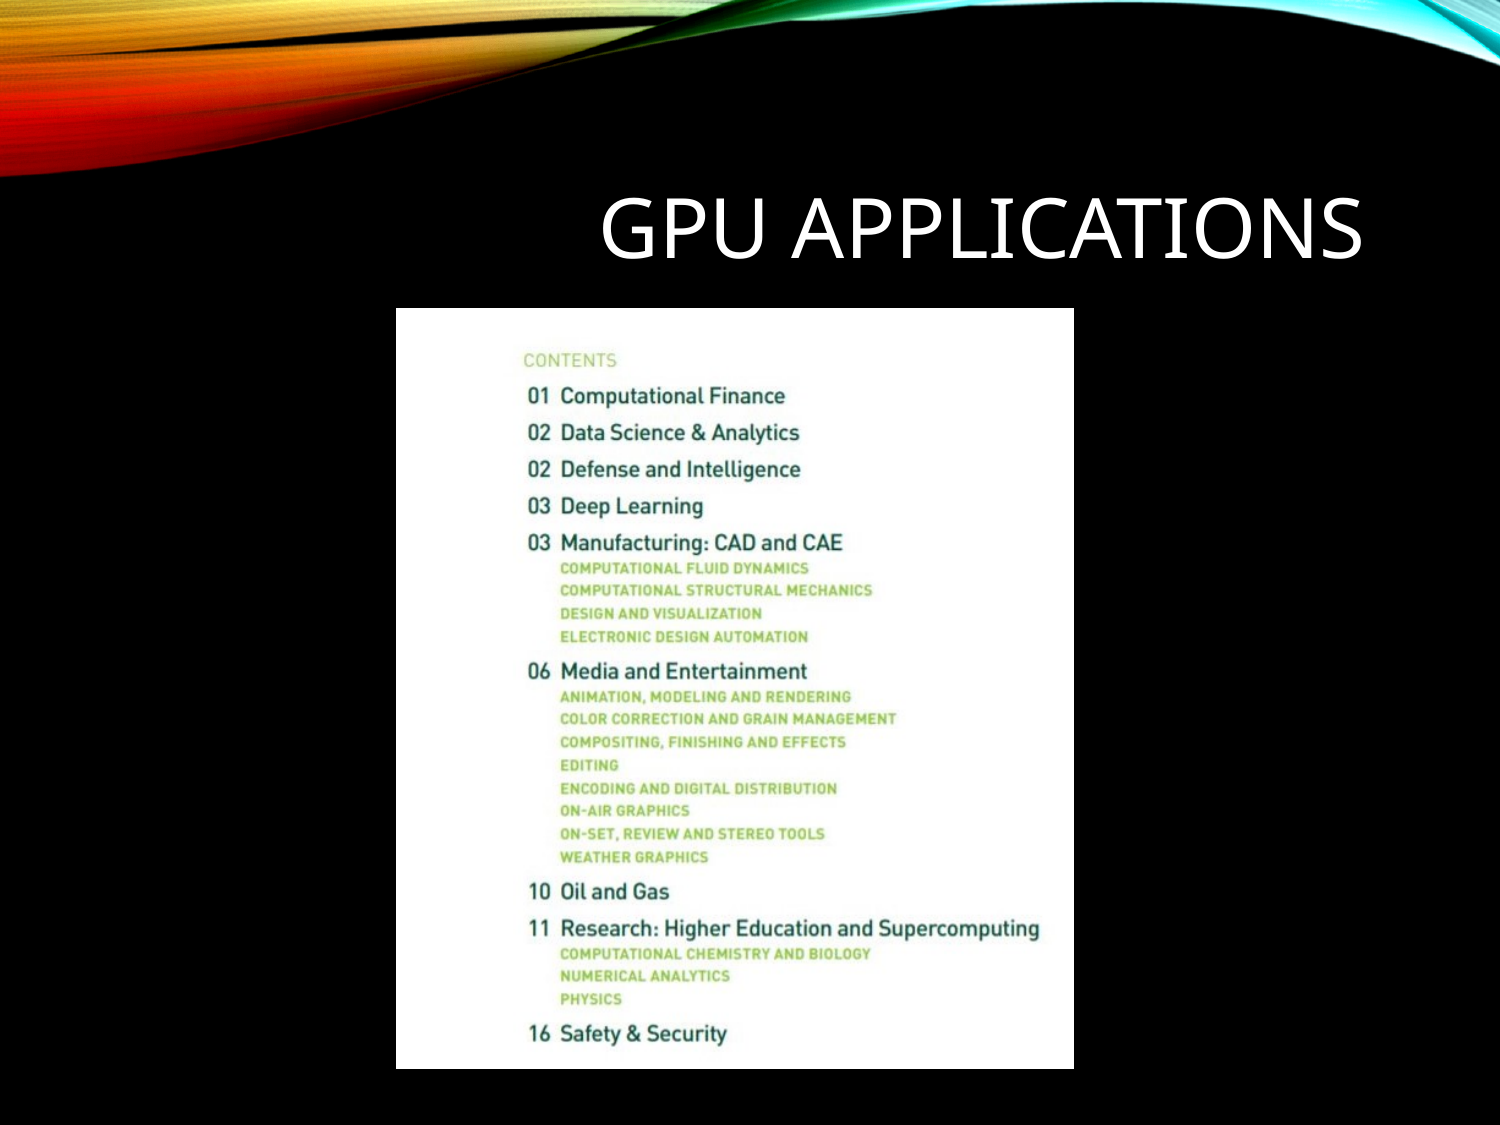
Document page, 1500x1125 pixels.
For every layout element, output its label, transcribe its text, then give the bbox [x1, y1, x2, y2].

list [395, 307, 1074, 1069]
title GPU applications [356, 125, 1403, 338]
picture [0, 0, 1500, 178]
